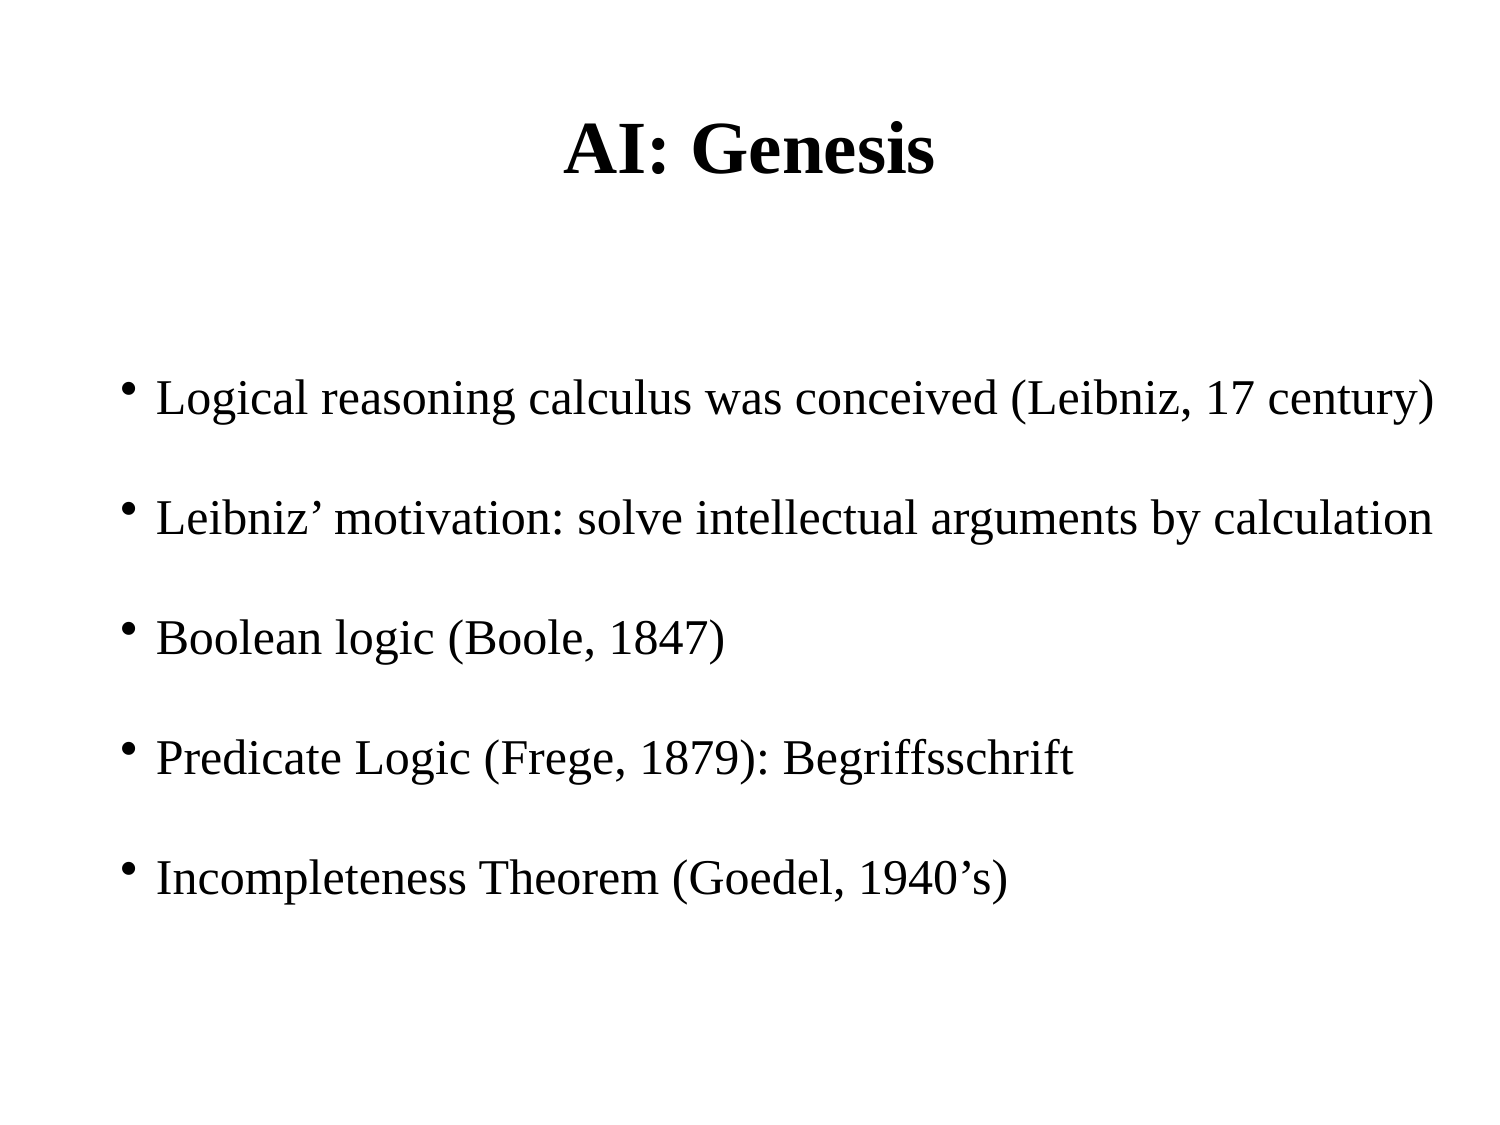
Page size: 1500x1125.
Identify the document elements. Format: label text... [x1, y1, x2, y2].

text_box Logical reasoning calculus was conceived (Leibniz, 17 century) Leibniz’ motivation: solve intellectual arguments by calculation Boolean logic (Boole, 1847) Predicate Logic (Frege, 1879): Begriffsschrift Incompleteness Theorem (Goedel, 1940’s) [105, 356, 1451, 912]
title AI: Genesis [112, 49, 1388, 238]
